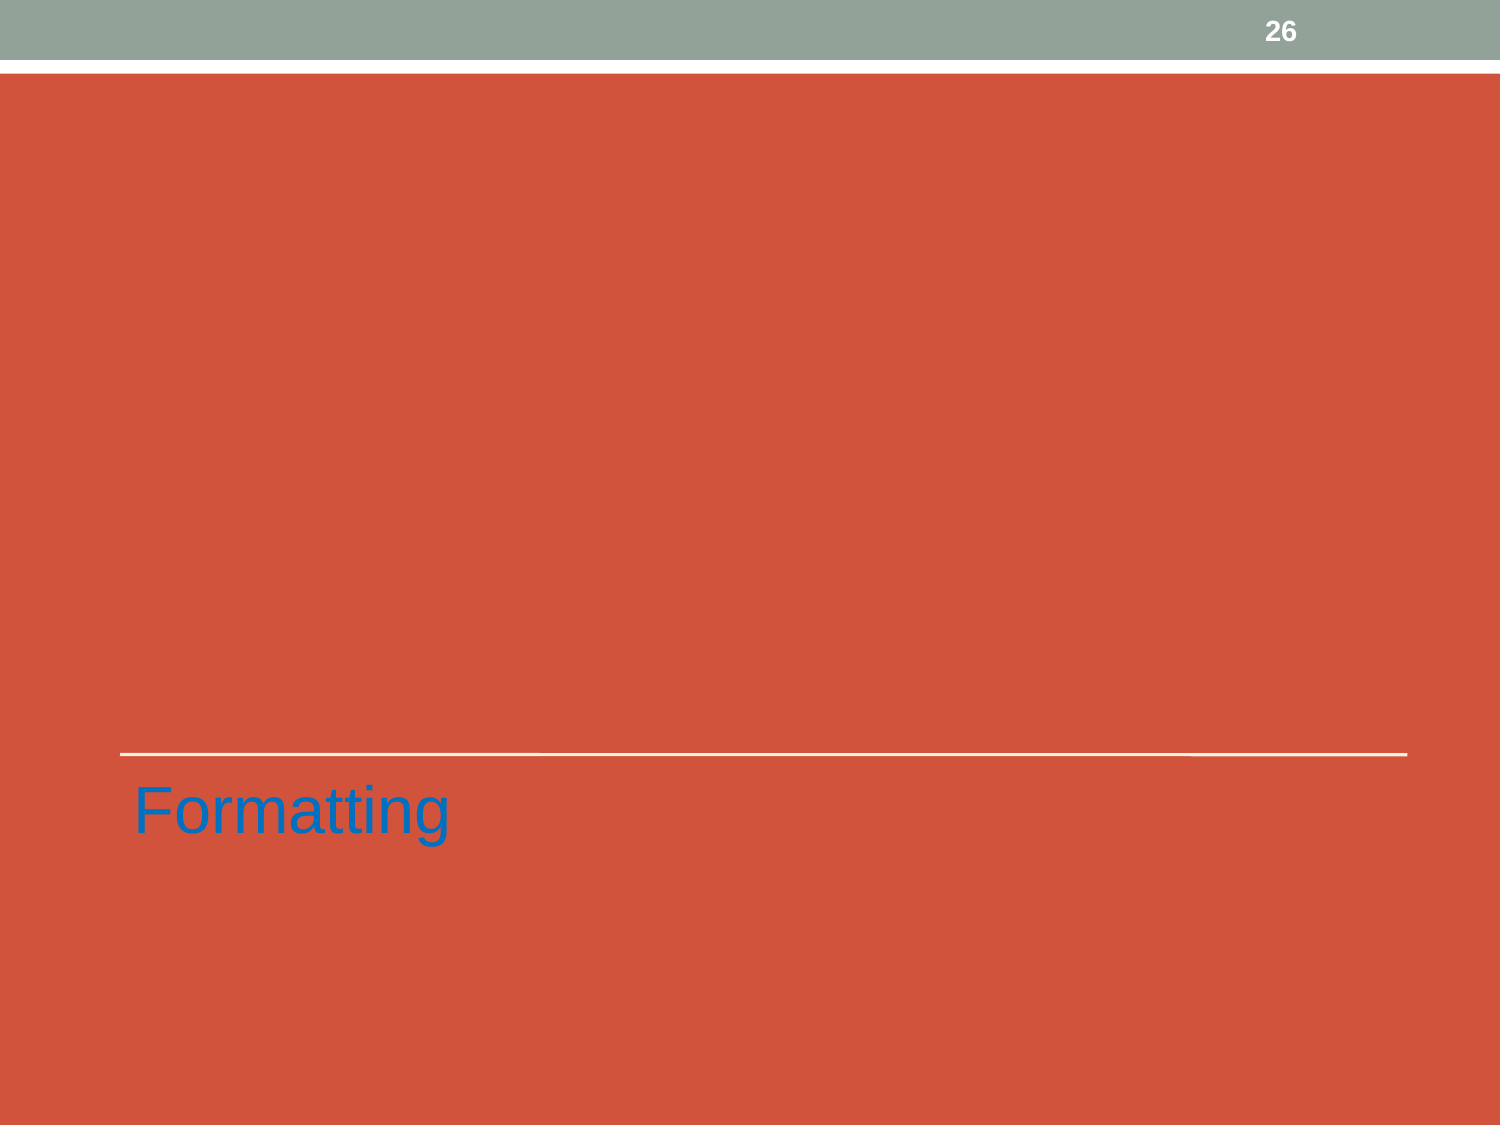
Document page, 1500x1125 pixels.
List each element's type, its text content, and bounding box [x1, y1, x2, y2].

list Formatting [118, 758, 1394, 1006]
slide_number 26 [1250, 3, 1425, 57]
